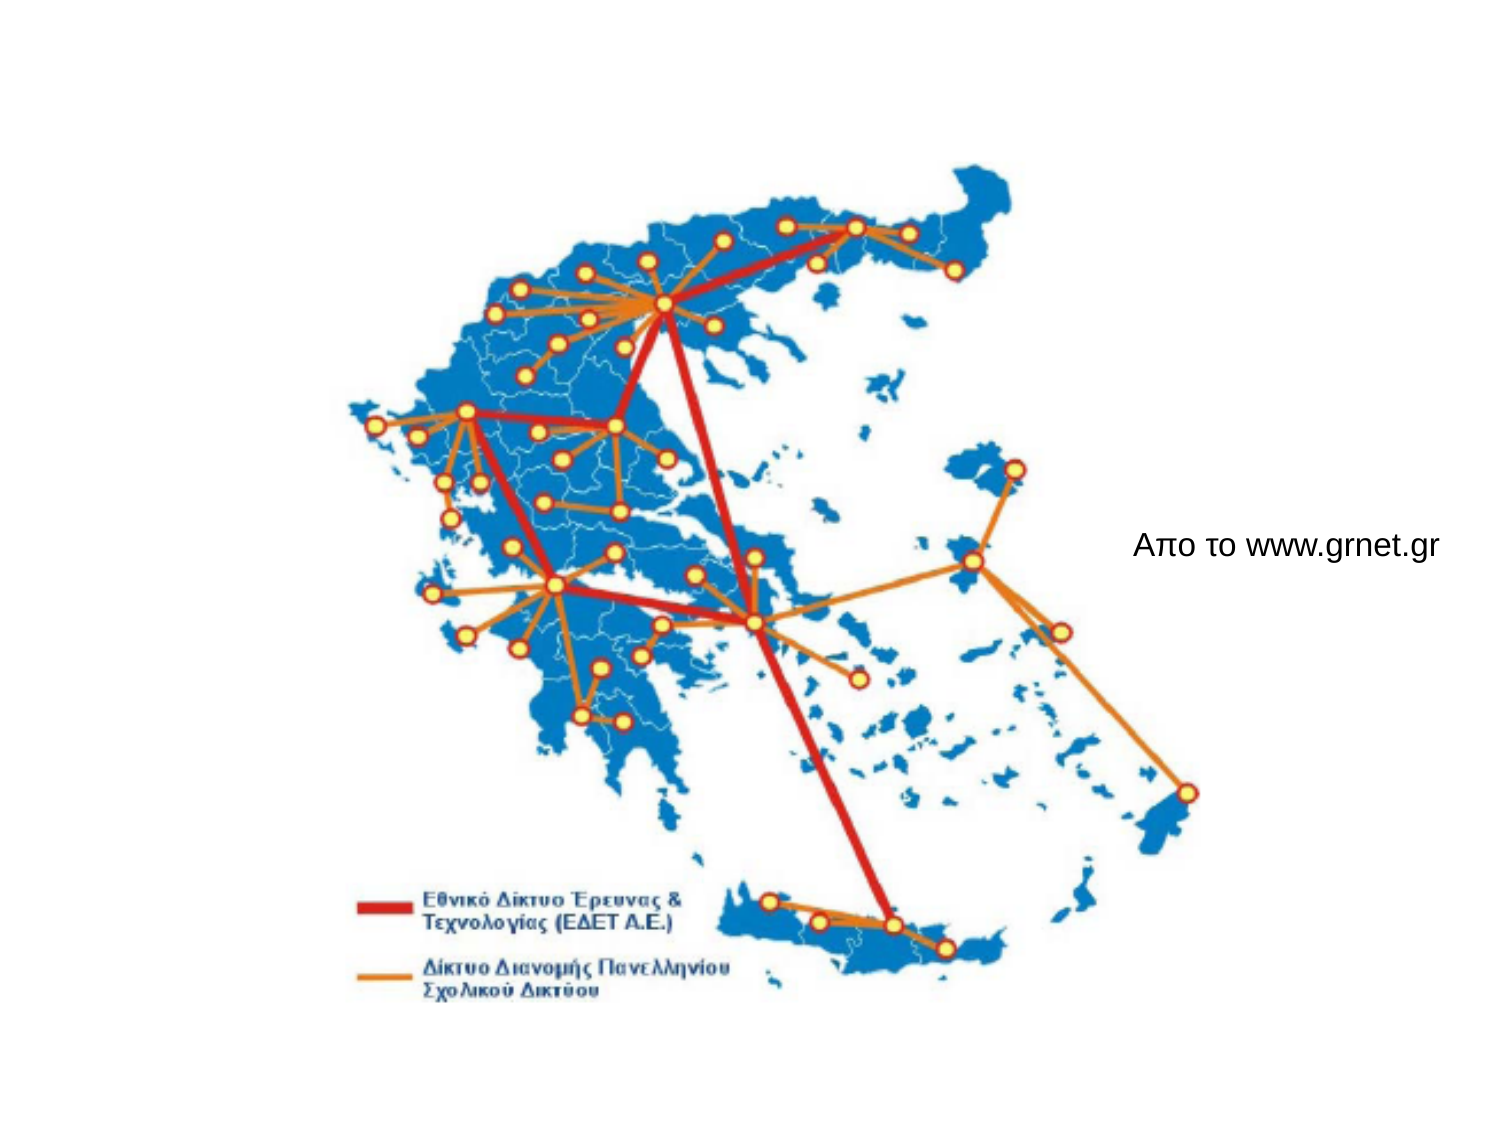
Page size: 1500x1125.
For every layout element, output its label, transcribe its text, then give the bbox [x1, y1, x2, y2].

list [234, 32, 1219, 1067]
text_box Απο το www.grnet.gr [1223, 515, 1455, 570]
